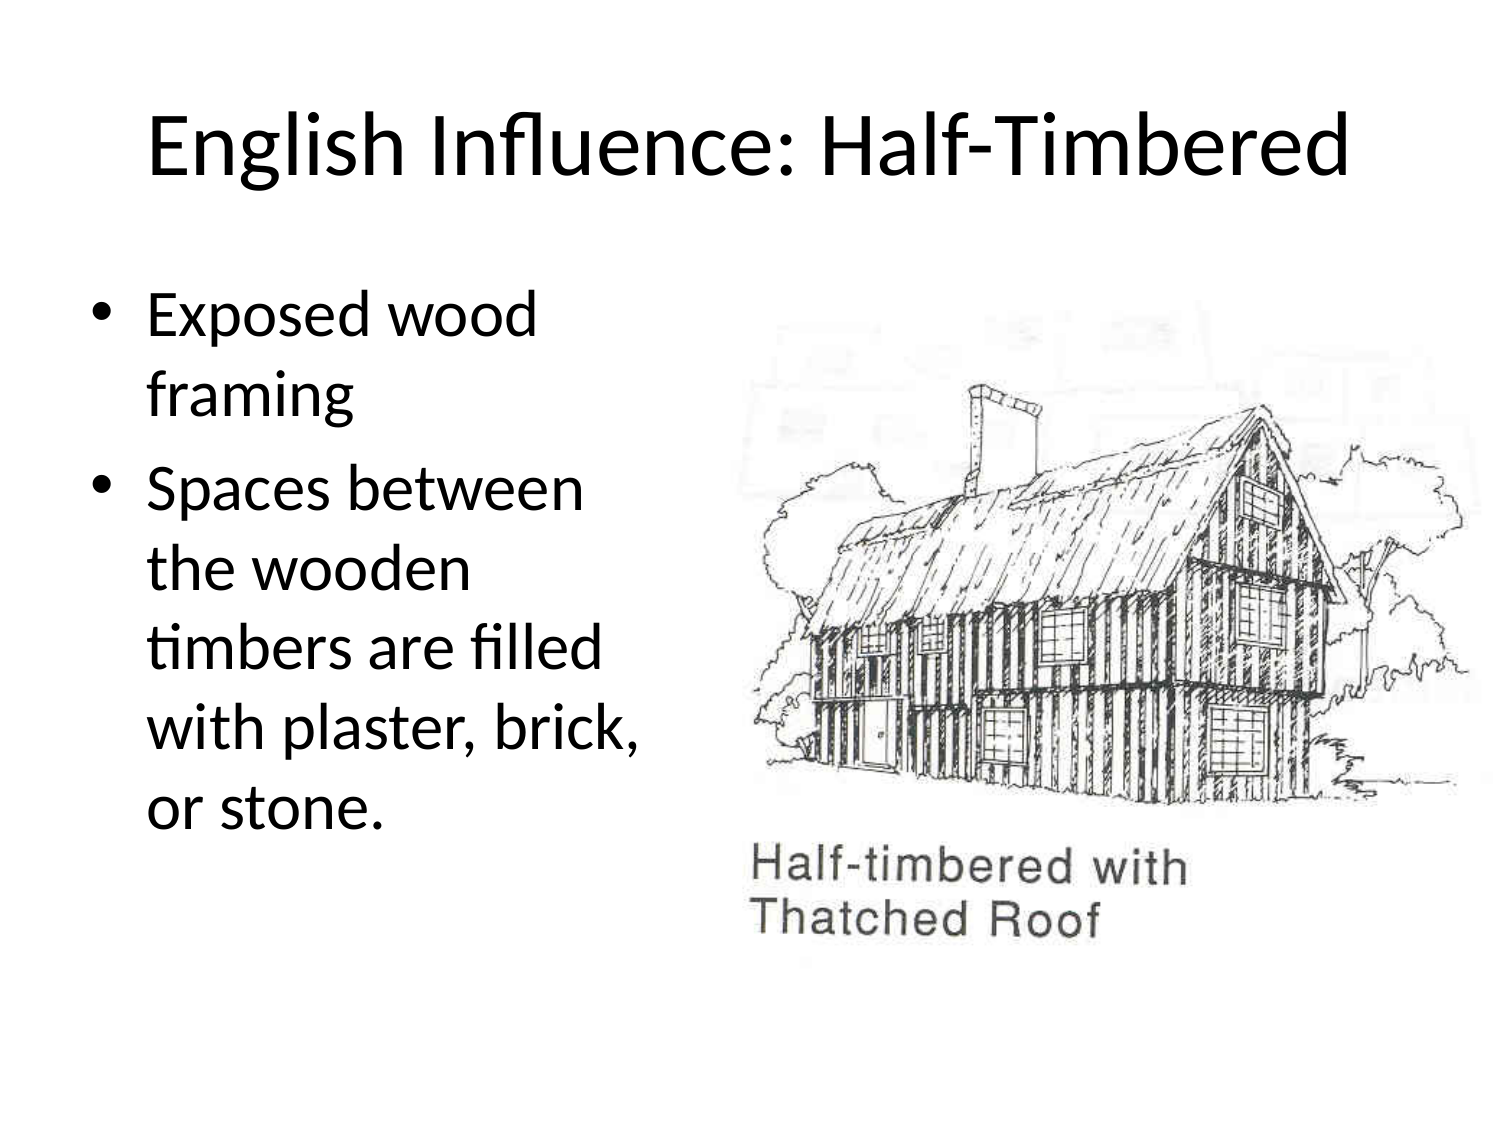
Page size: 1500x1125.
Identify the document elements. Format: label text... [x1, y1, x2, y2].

title English Influence: Half-Timbered [75, 45, 1425, 233]
list Exposed wood framing Spaces between the wooden timbers are filled with plaster, brick, or stone. [75, 262, 663, 1005]
picture [708, 299, 1500, 976]
